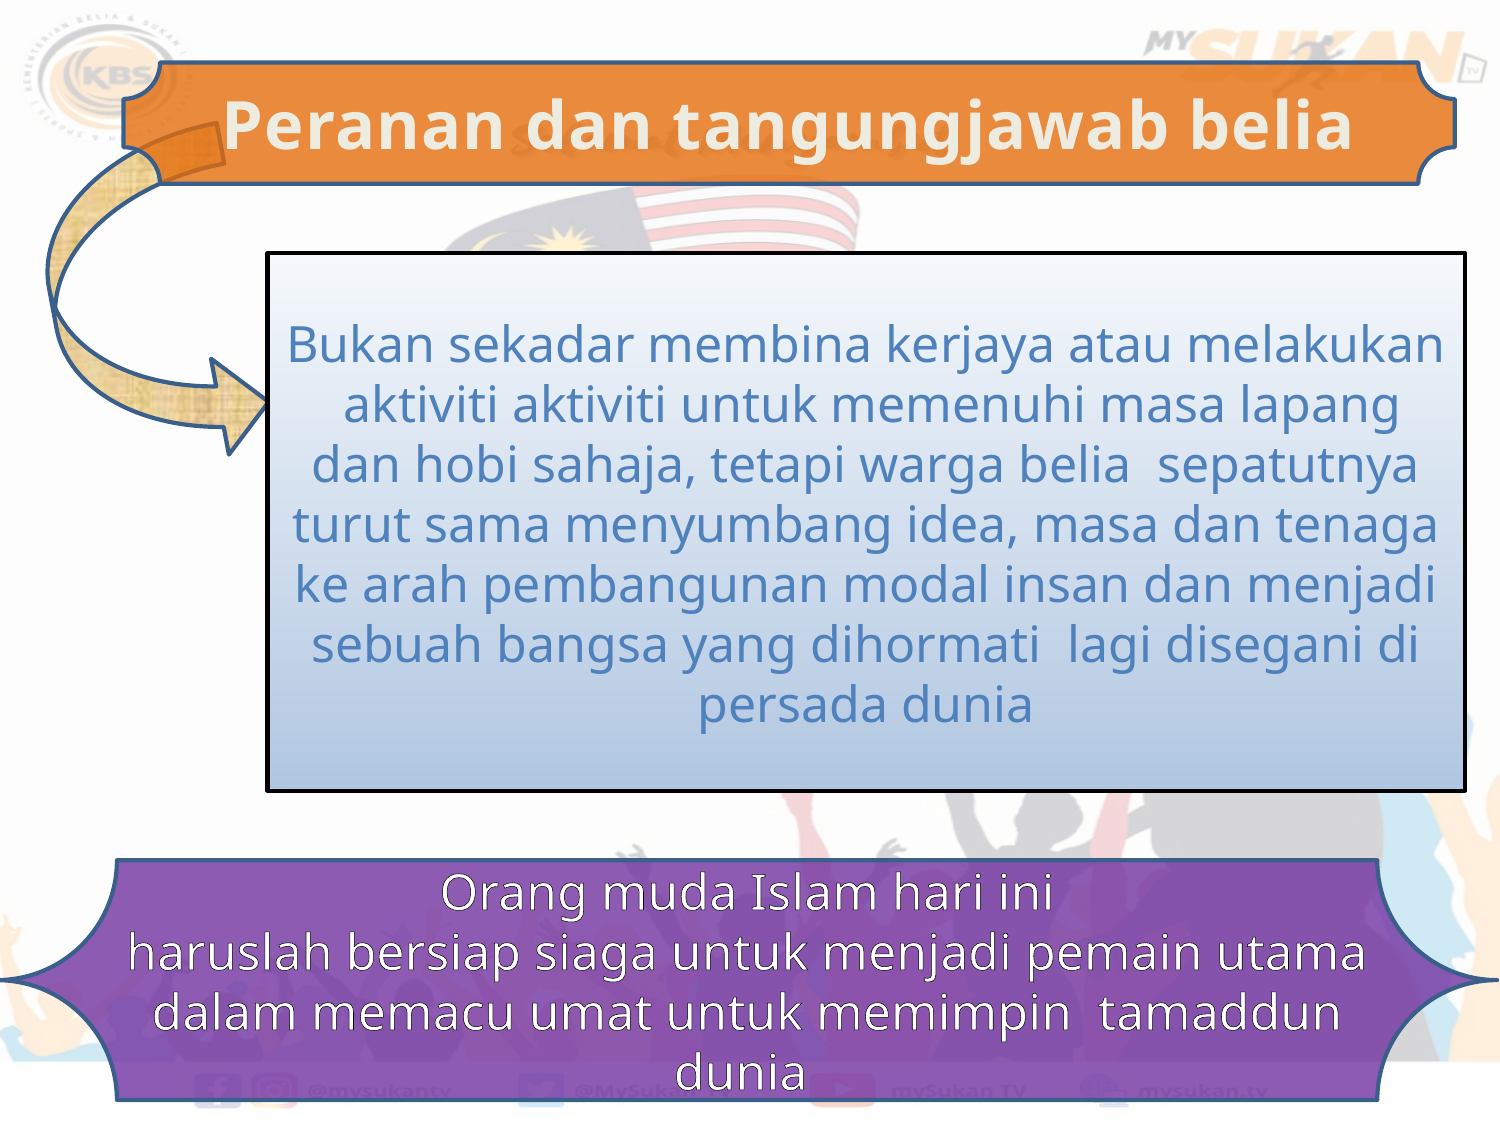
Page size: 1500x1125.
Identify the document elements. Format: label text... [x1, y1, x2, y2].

text_box [45, 151, 265, 457]
text_box Peranan dan tangungjawab belia [121, 60, 1457, 186]
text_box Bukan sekadar membina kerjaya atau melakukan aktiviti aktiviti untuk memenuhi masa lapang dan hobi sahaja, tetapi warga belia sepatutnya turut sama menyumbang idea, masa dan tenaga ke arah pembangunan modal insan dan menjadi sebuah bangsa yang dihormati lagi disegani di persada dunia [265, 251, 1467, 793]
text_box Orang muda Islam hari ini haruslah bersiap siaga untuk menjadi pemain utama dalam memacu umat untuk memimpin tamaddun dunia [0, 858, 1500, 1103]
